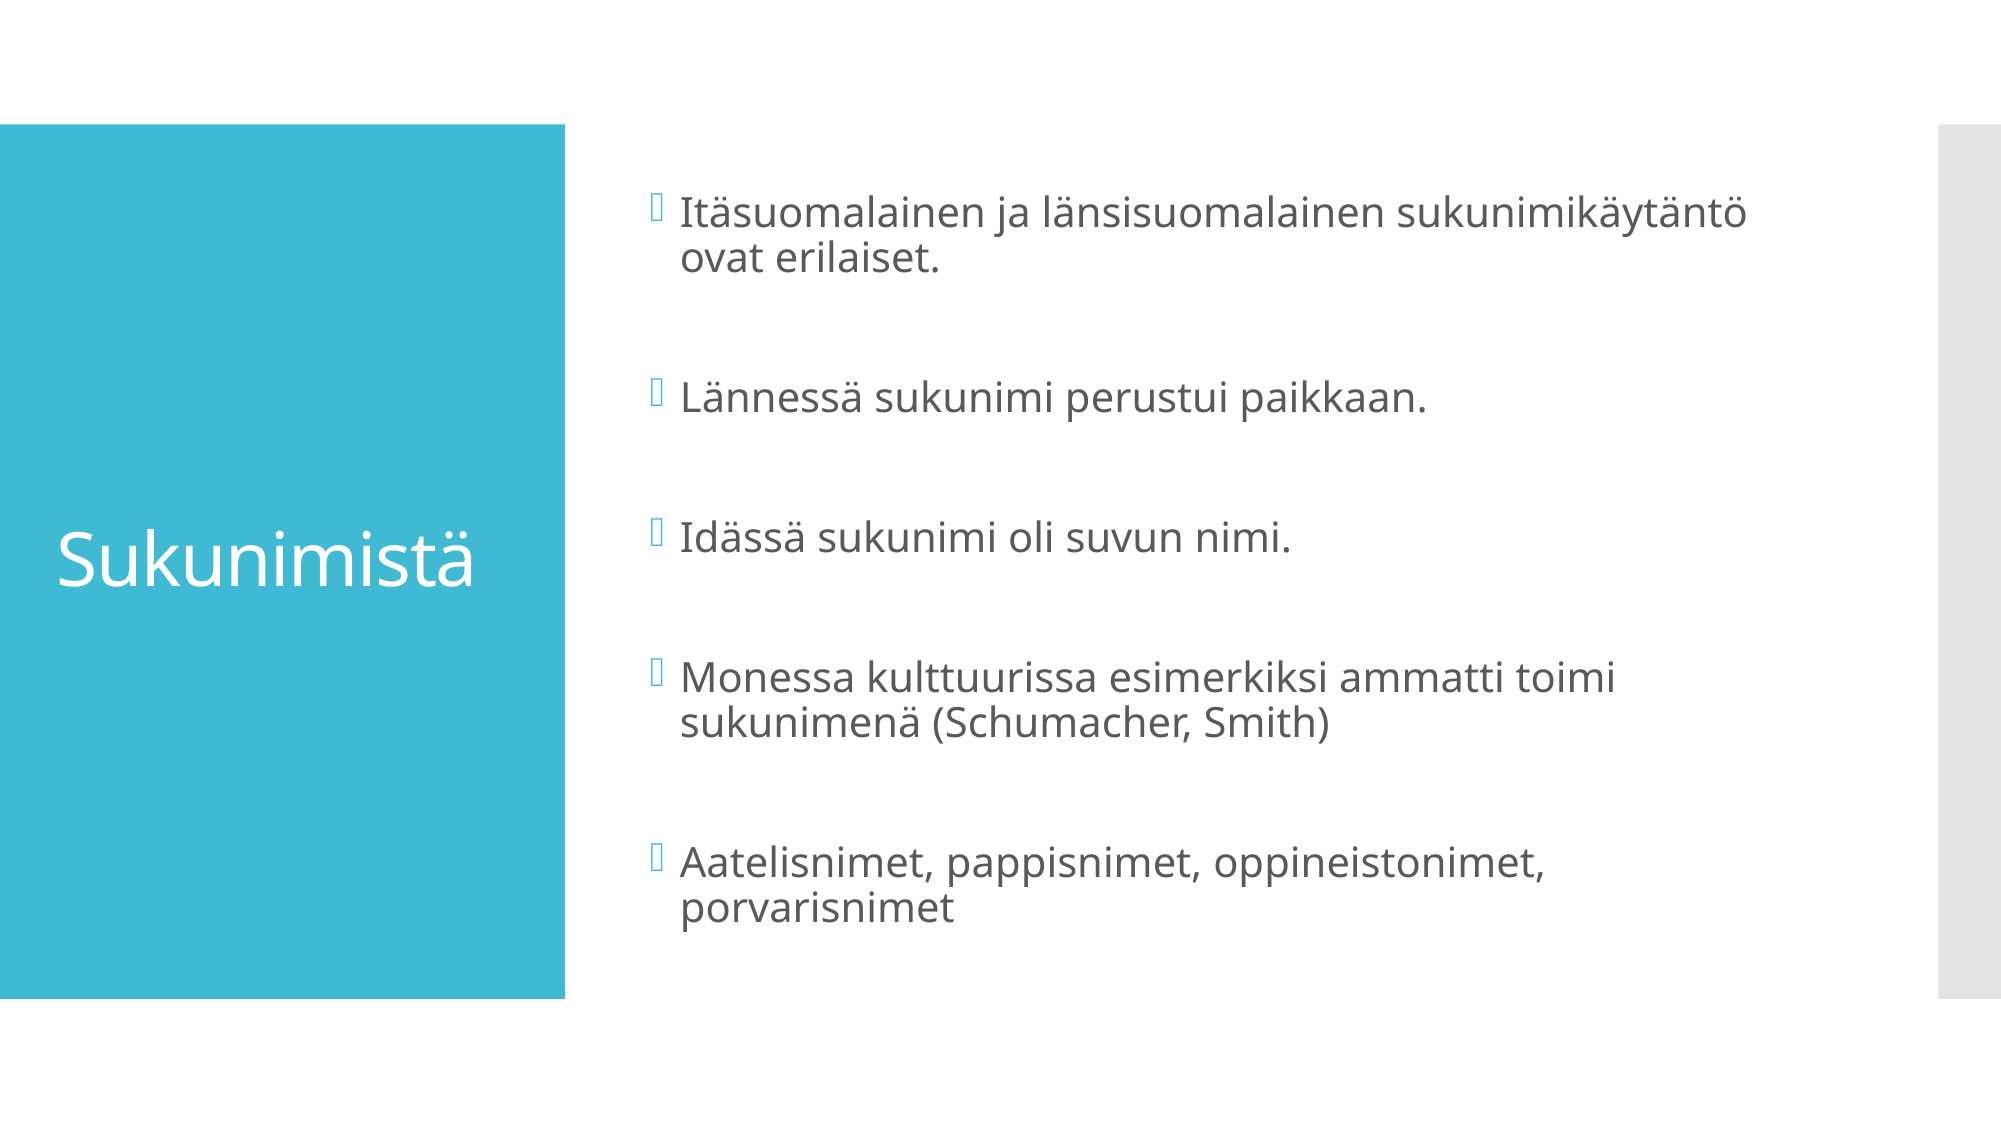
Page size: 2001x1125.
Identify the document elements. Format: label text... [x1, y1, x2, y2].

title Sukunimistä [41, 184, 525, 940]
list Itäsuomalainen ja länsisuomalainen sukunimikäytäntö ovat erilaiset. Lännessä sukunimi perustui paikkaan. Idässä sukunimi oli suvun nimi. Monessa kulttuurissa esimerkiksi ammatti toimi sukunimenä (Schumacher, Smith) Aatelisnimet, pappisnimet, oppineistonimet, porvarisnimet [634, 141, 1835, 982]
